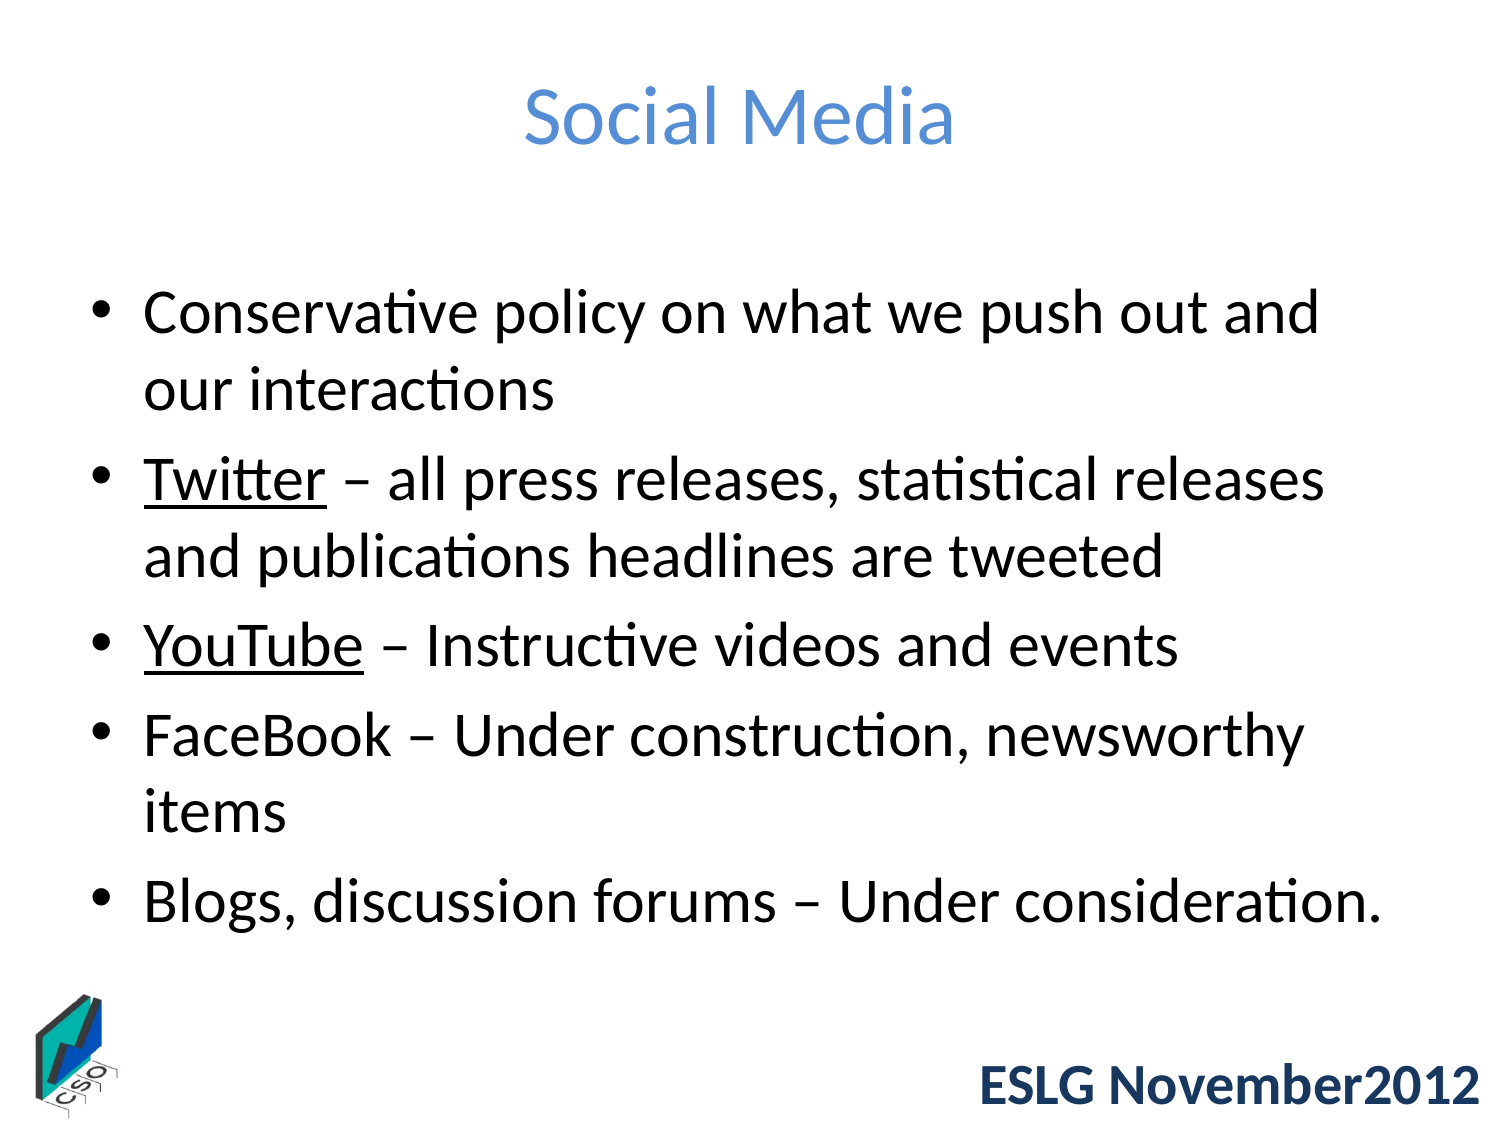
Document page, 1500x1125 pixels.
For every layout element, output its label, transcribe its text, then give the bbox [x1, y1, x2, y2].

picture [23, 988, 125, 1125]
title Social Media [75, 45, 1425, 176]
list Conservative policy on what we push out and our interactions Twitter – all press releases, statistical releases and publications headlines are tweeted YouTube – Instructive videos and events FaceBook – Under construction, newsworthy items Blogs, discussion forums – Under consideration. [75, 262, 1425, 1005]
